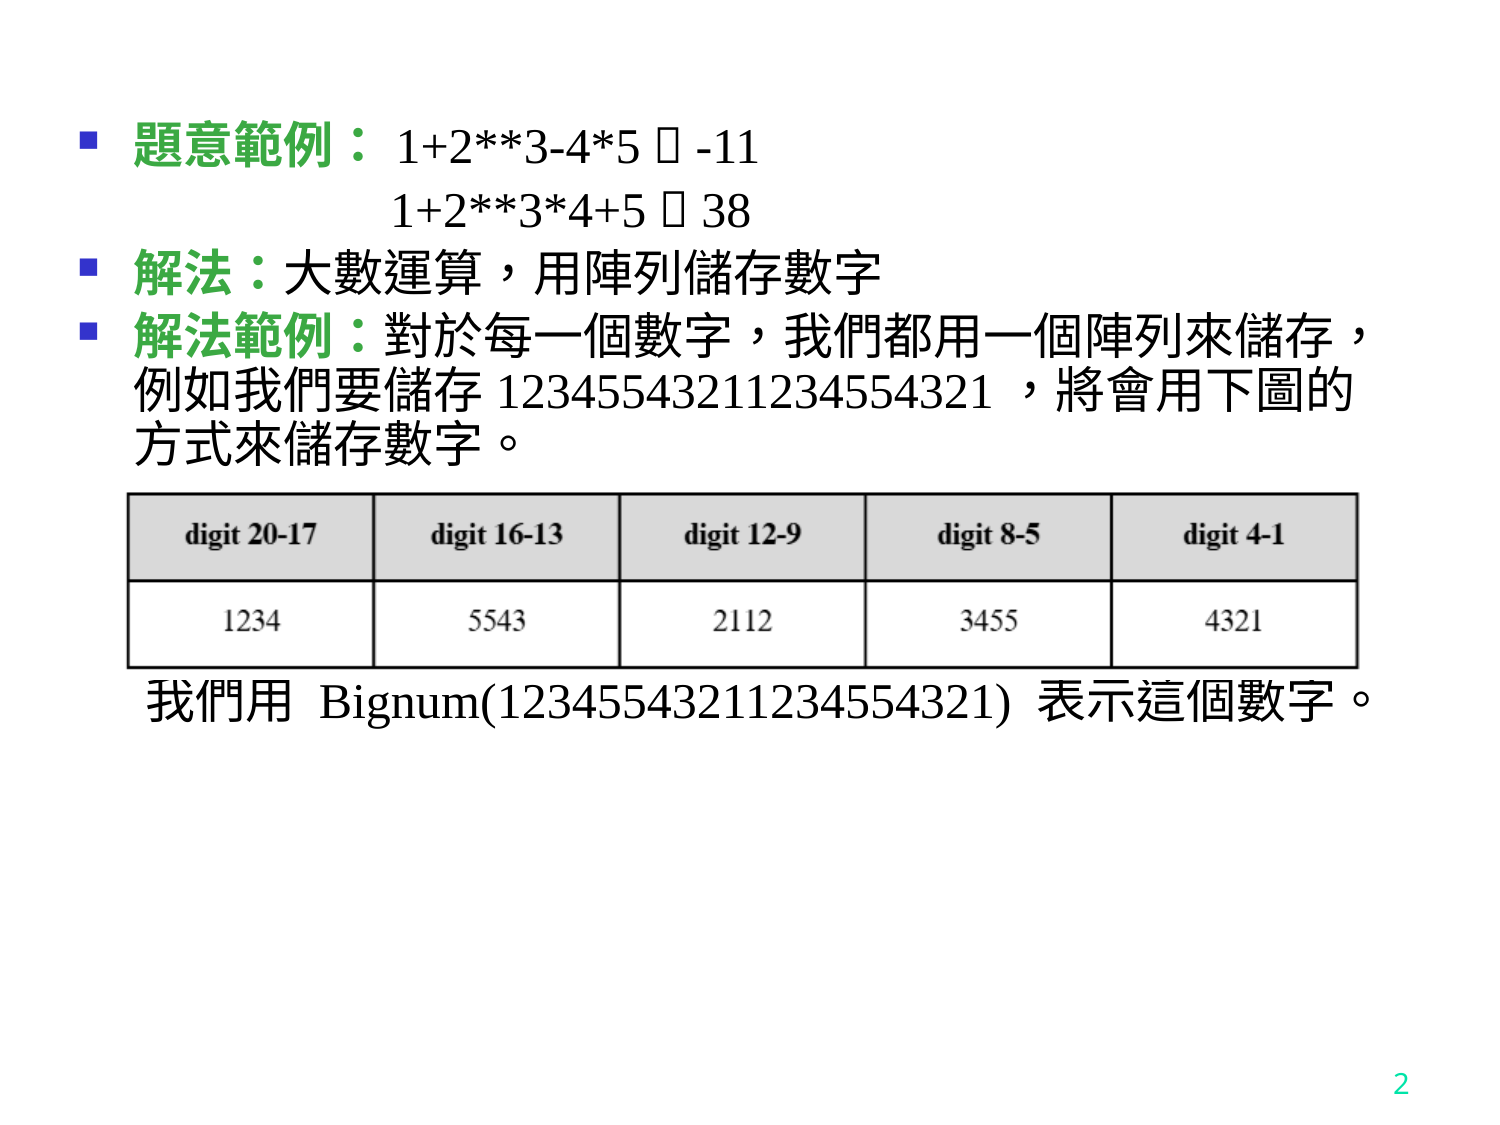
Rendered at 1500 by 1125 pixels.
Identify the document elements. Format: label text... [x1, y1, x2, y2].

slide_number 2 [1112, 1037, 1426, 1113]
list 題意範例：1+2**3-4*5  -11 1+2**3*4+5  38 解法：大數運算，用陣列儲存數字 解法範例：對於每一個數字，我們都用一個陣列來儲存，例如我們要儲存12345543211234554321，將會用下圖的方式來儲存數字。 我們用 Bignum(12345543211234554321) 表示這個數字。 [62, 112, 1388, 1035]
picture [112, 479, 1384, 680]
